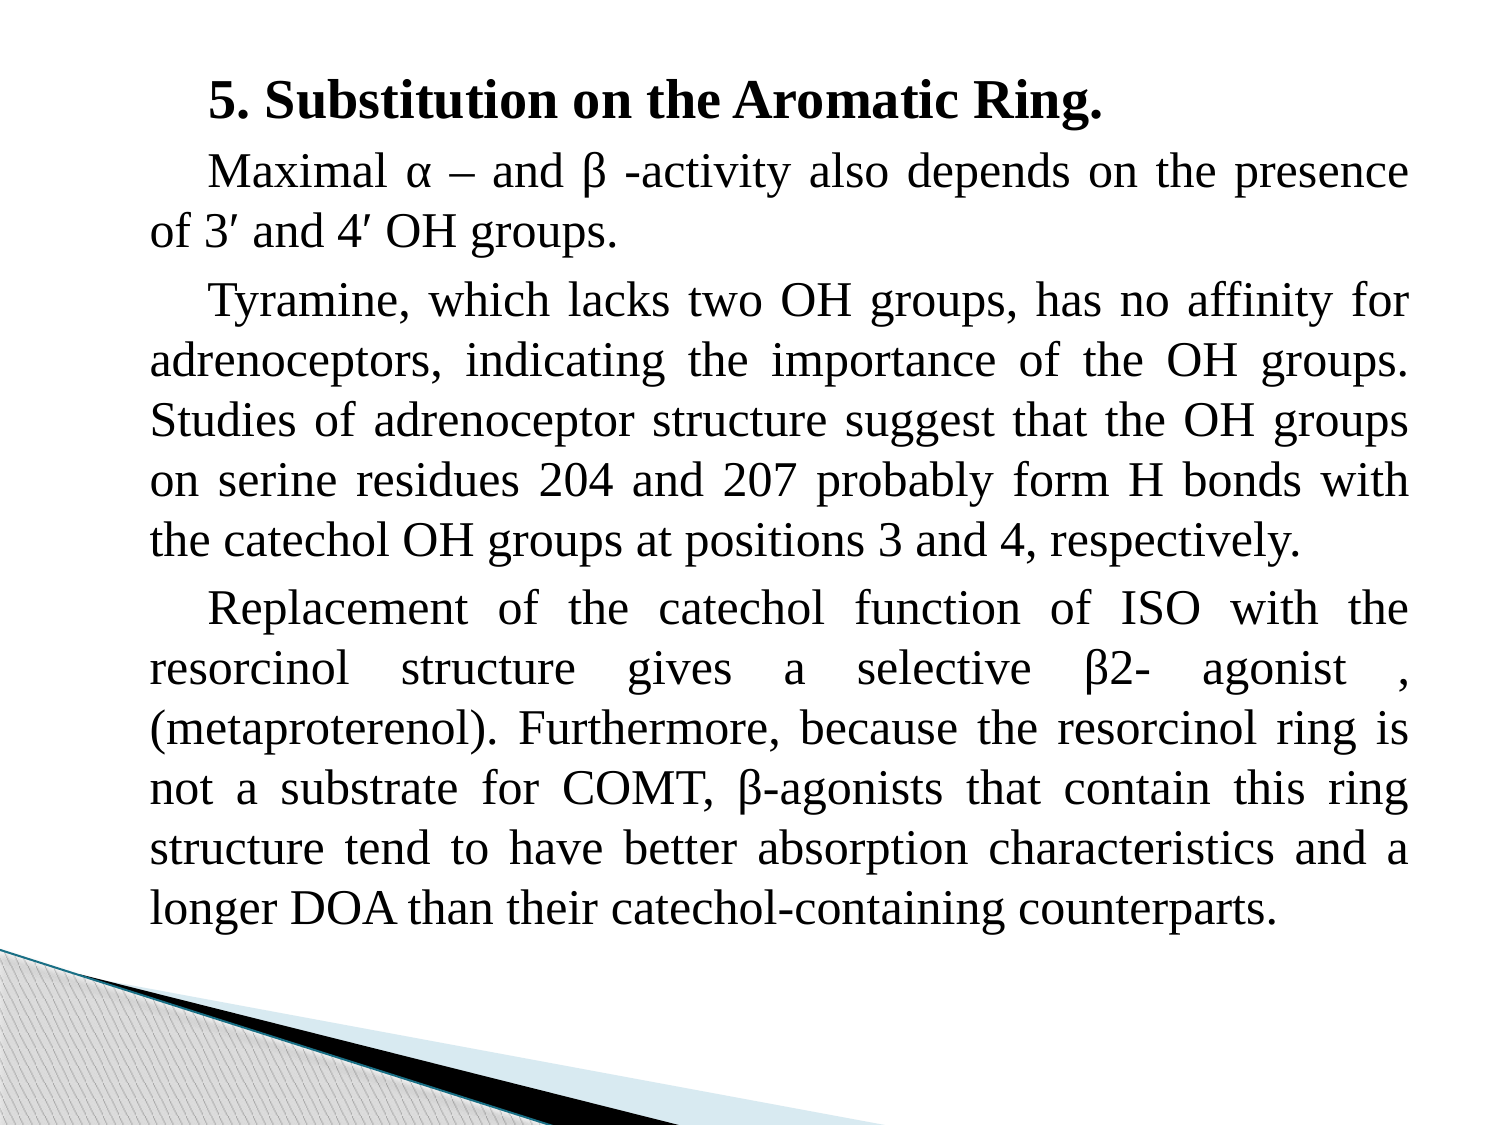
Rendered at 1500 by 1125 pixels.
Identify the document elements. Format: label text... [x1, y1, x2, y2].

list 5. Substitution on the Aromatic Ring. Maximal α – and β -activity also depends on the presence of 3′ and 4′ OH groups. Tyramine, which lacks two OH groups, has no affinity for adrenoceptors, indicating the importance of the OH groups. Studies of adrenoceptor structure suggest that the OH groups on serine residues 204 and 207 probably form H bonds with the catechol OH groups at positions 3 and 4, respectively. Replacement of the catechol function of ISO with the resorcinol structure gives a selective β2- agonist , (metaproterenol). Furthermore, because the resorcinol ring is not a substrate for COMT, β-agonists that contain this ring structure tend to have better absorption characteristics and a longer DOA than their catechol-containing counterparts. [75, 54, 1425, 986]
